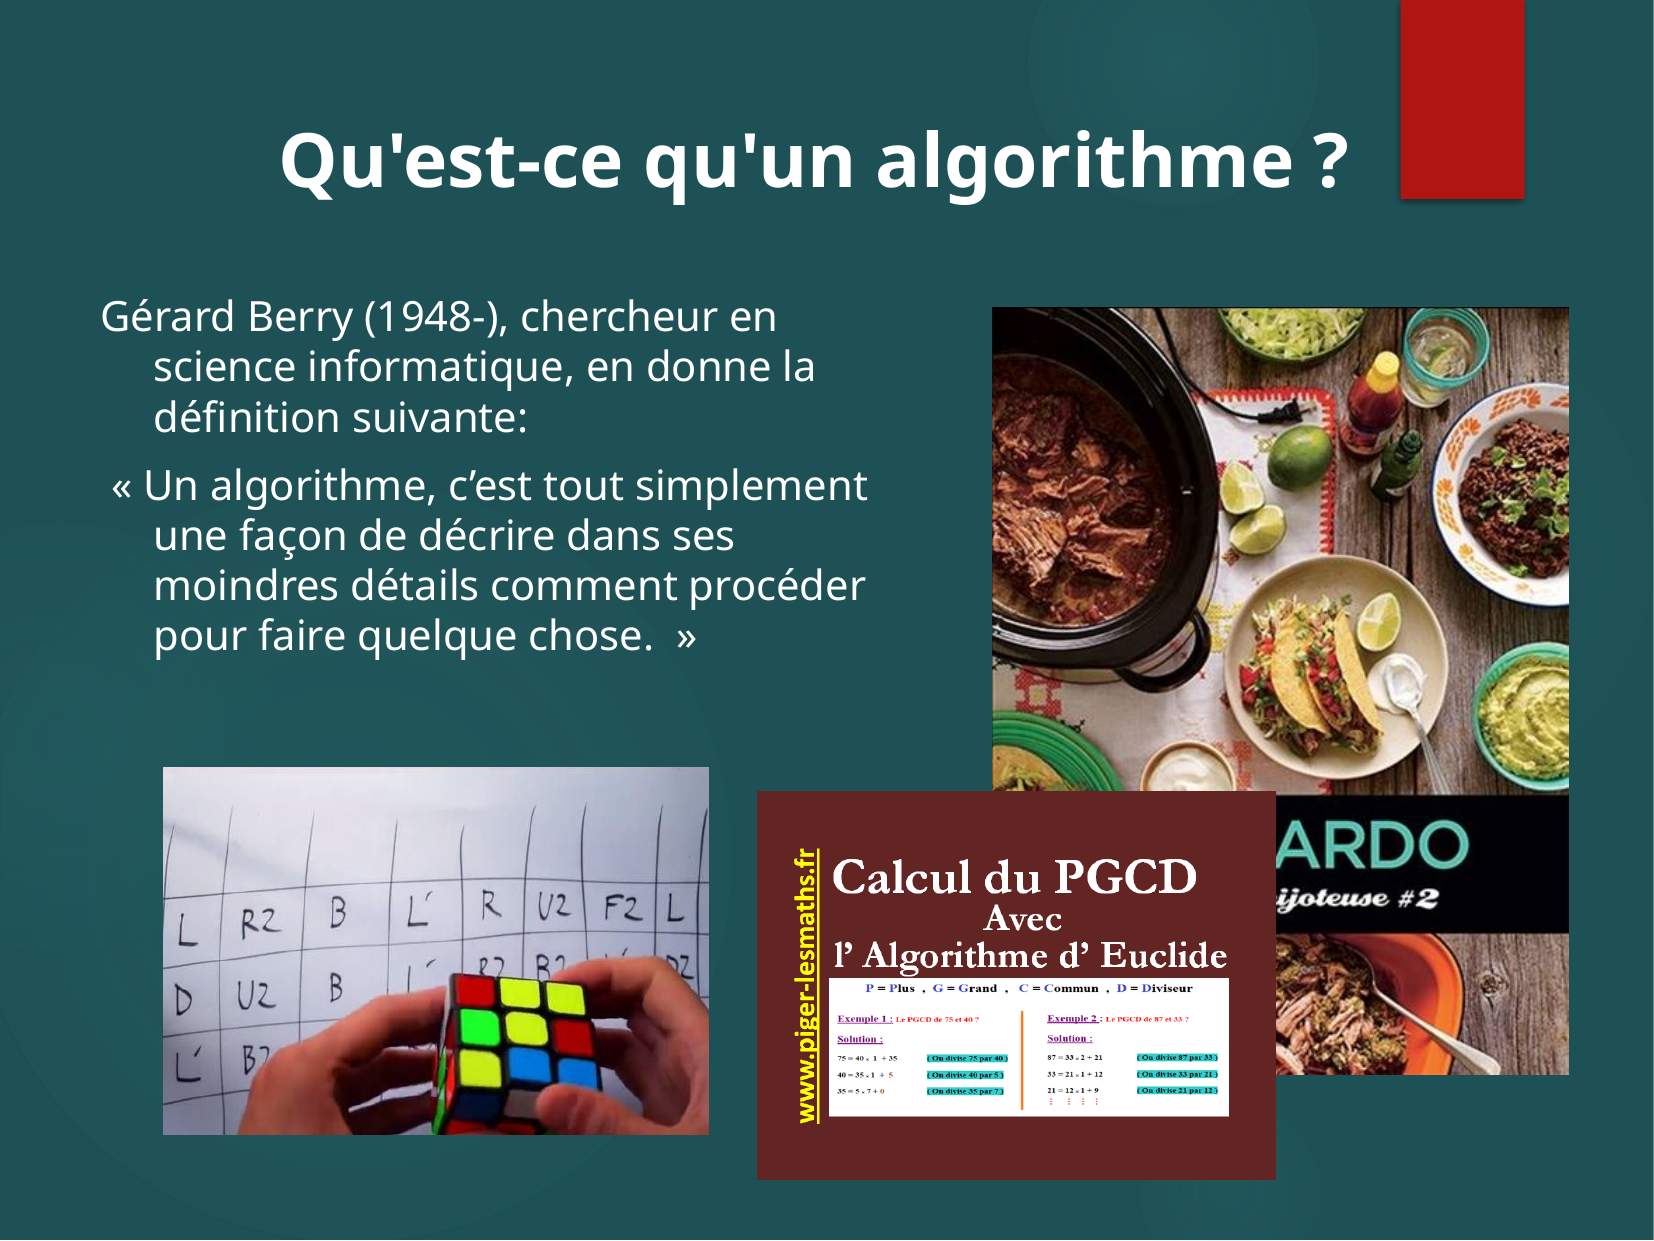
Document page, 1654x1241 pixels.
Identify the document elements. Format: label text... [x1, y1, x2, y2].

picture [757, 307, 1569, 1181]
text_box Gérard Berry (1948-), chercheur en science informatique, en donne la définition suivante: « Un algorithme, c’est tout simplement une façon de décrire dans ses moindres détails comment procéder pour faire quelque chose. » [82, 290, 933, 1158]
text_box Qu'est-ce qu'un algorithme ? [47, 78, 1583, 237]
picture [163, 767, 709, 1135]
